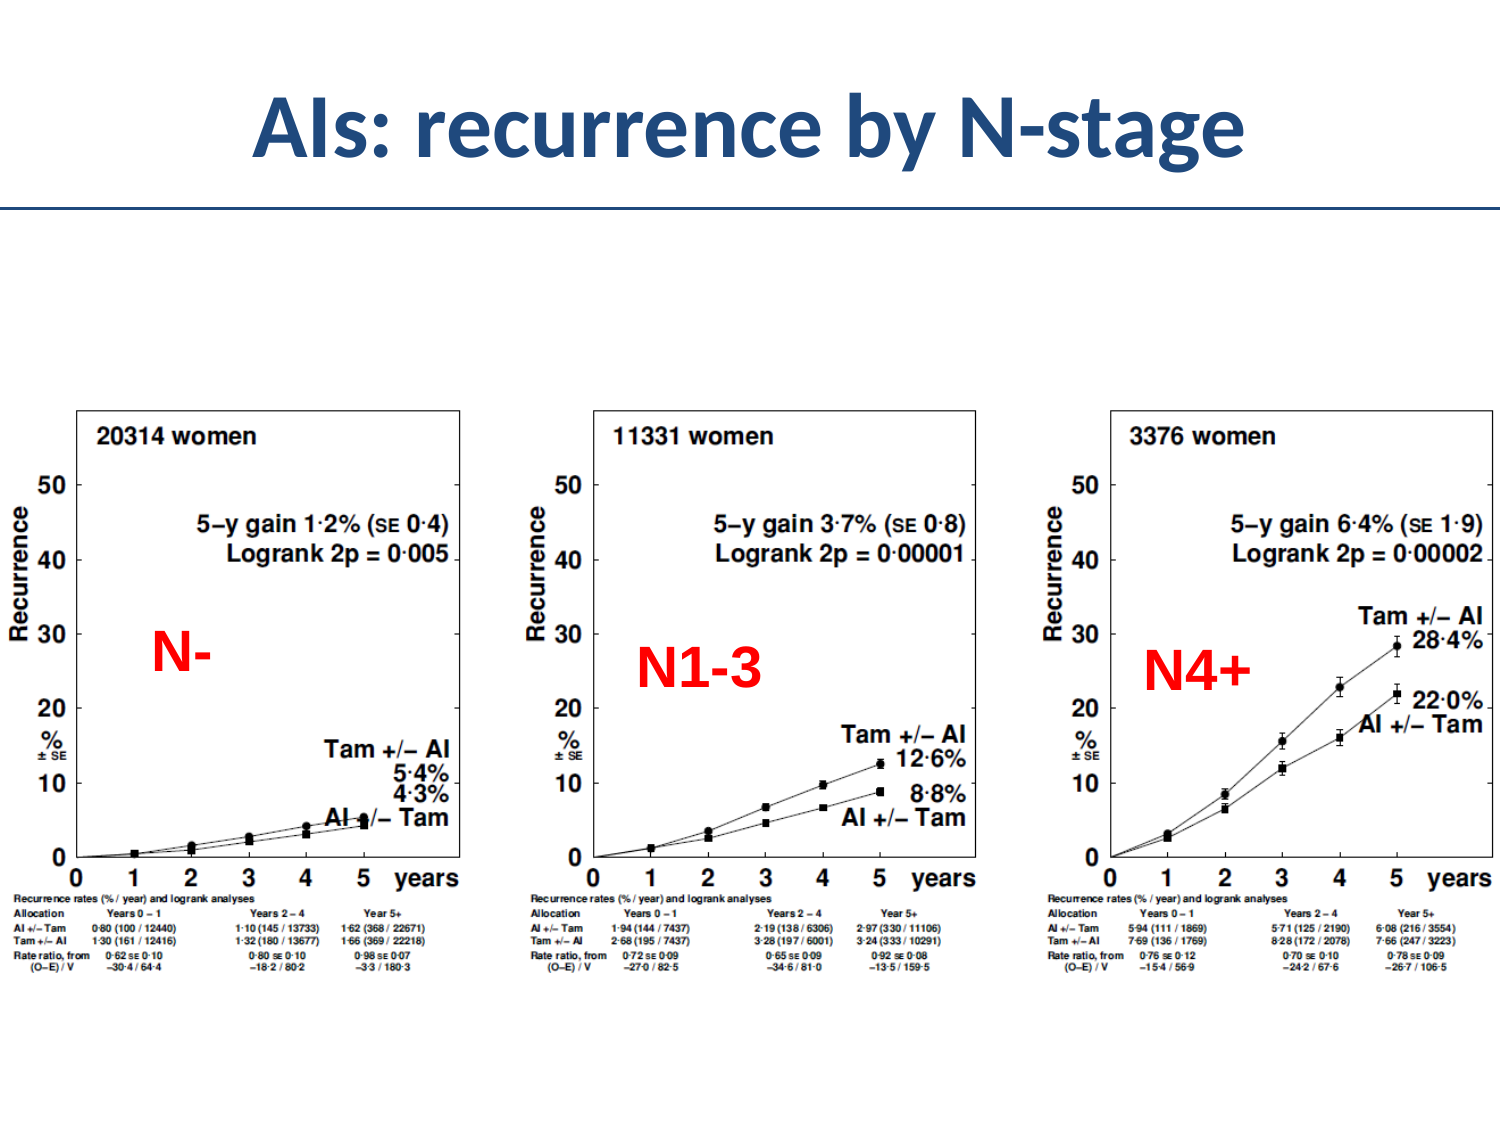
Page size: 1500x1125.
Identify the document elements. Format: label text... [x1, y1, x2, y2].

title AIs: recurrence by N-stage [0, 54, 1500, 186]
picture [0, 398, 1500, 974]
